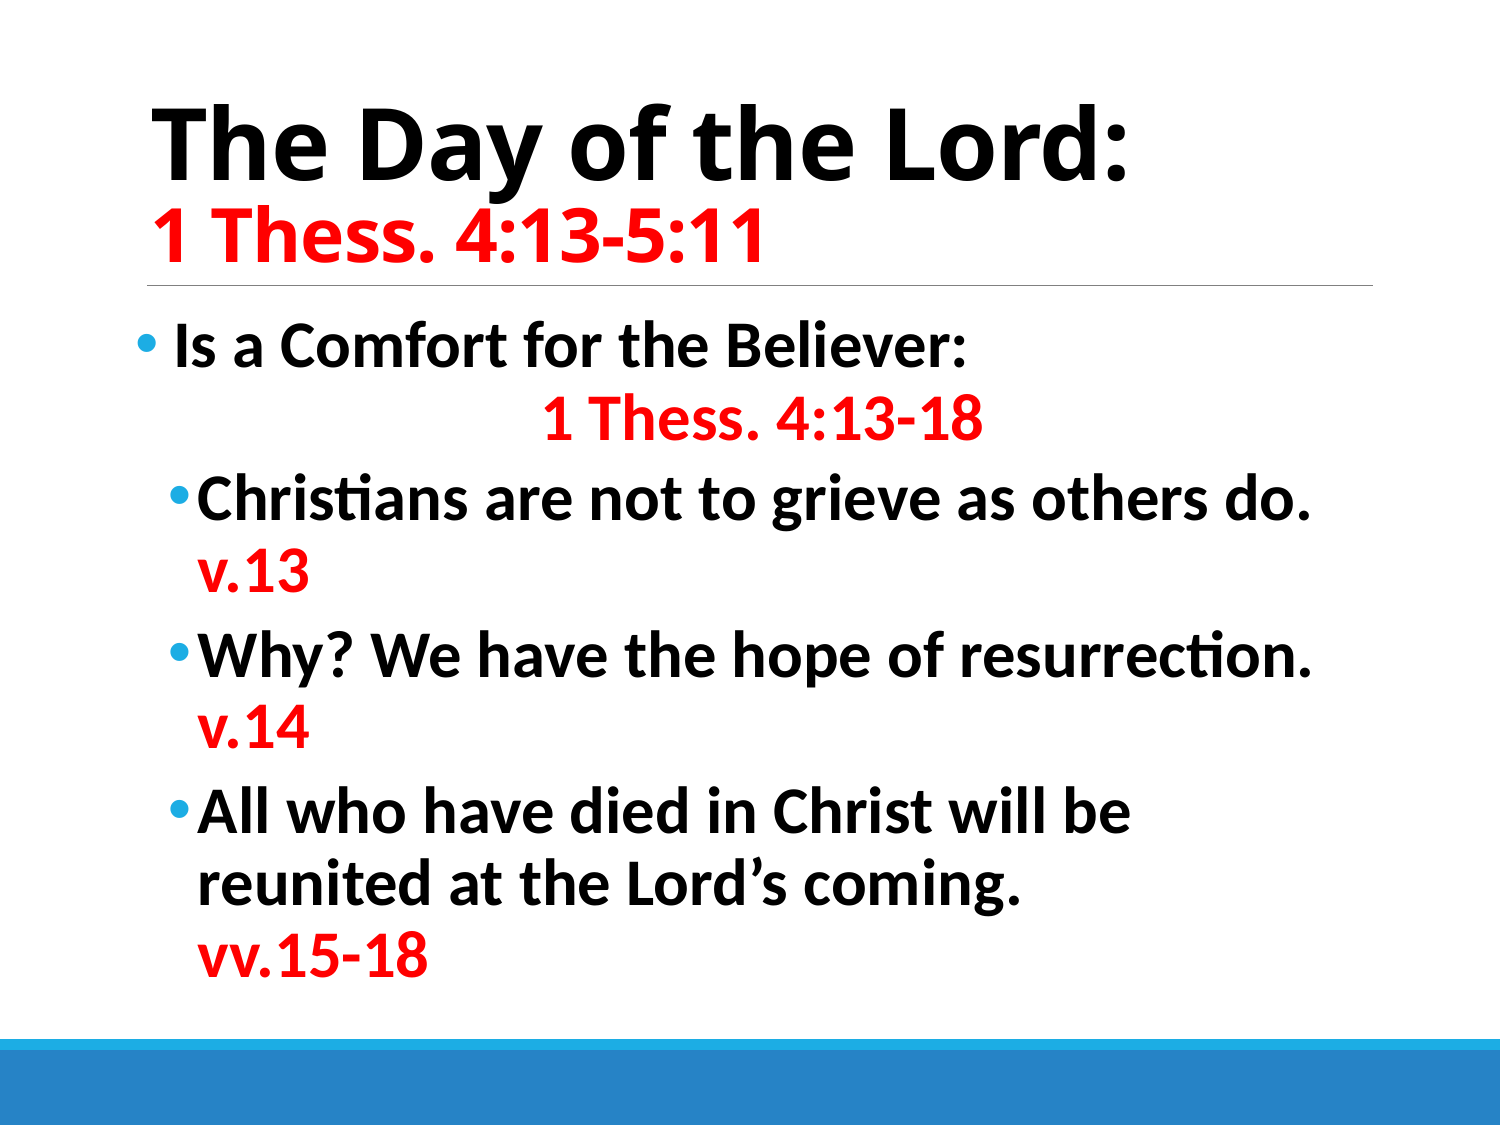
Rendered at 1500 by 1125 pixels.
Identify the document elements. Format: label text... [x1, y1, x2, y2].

title The Day of the Lord: 1 Thess. 4:13-5:11 [135, 47, 1373, 285]
list Is a Comfort for the Believer: 1 Thess. 4:13-18 Christians are not to grieve as others do. v.13 Why? We have the hope of resurrection. v.14 All who have died in Christ will be reunited at the Lord’s coming. vv.15-18 [135, 302, 1383, 1031]
